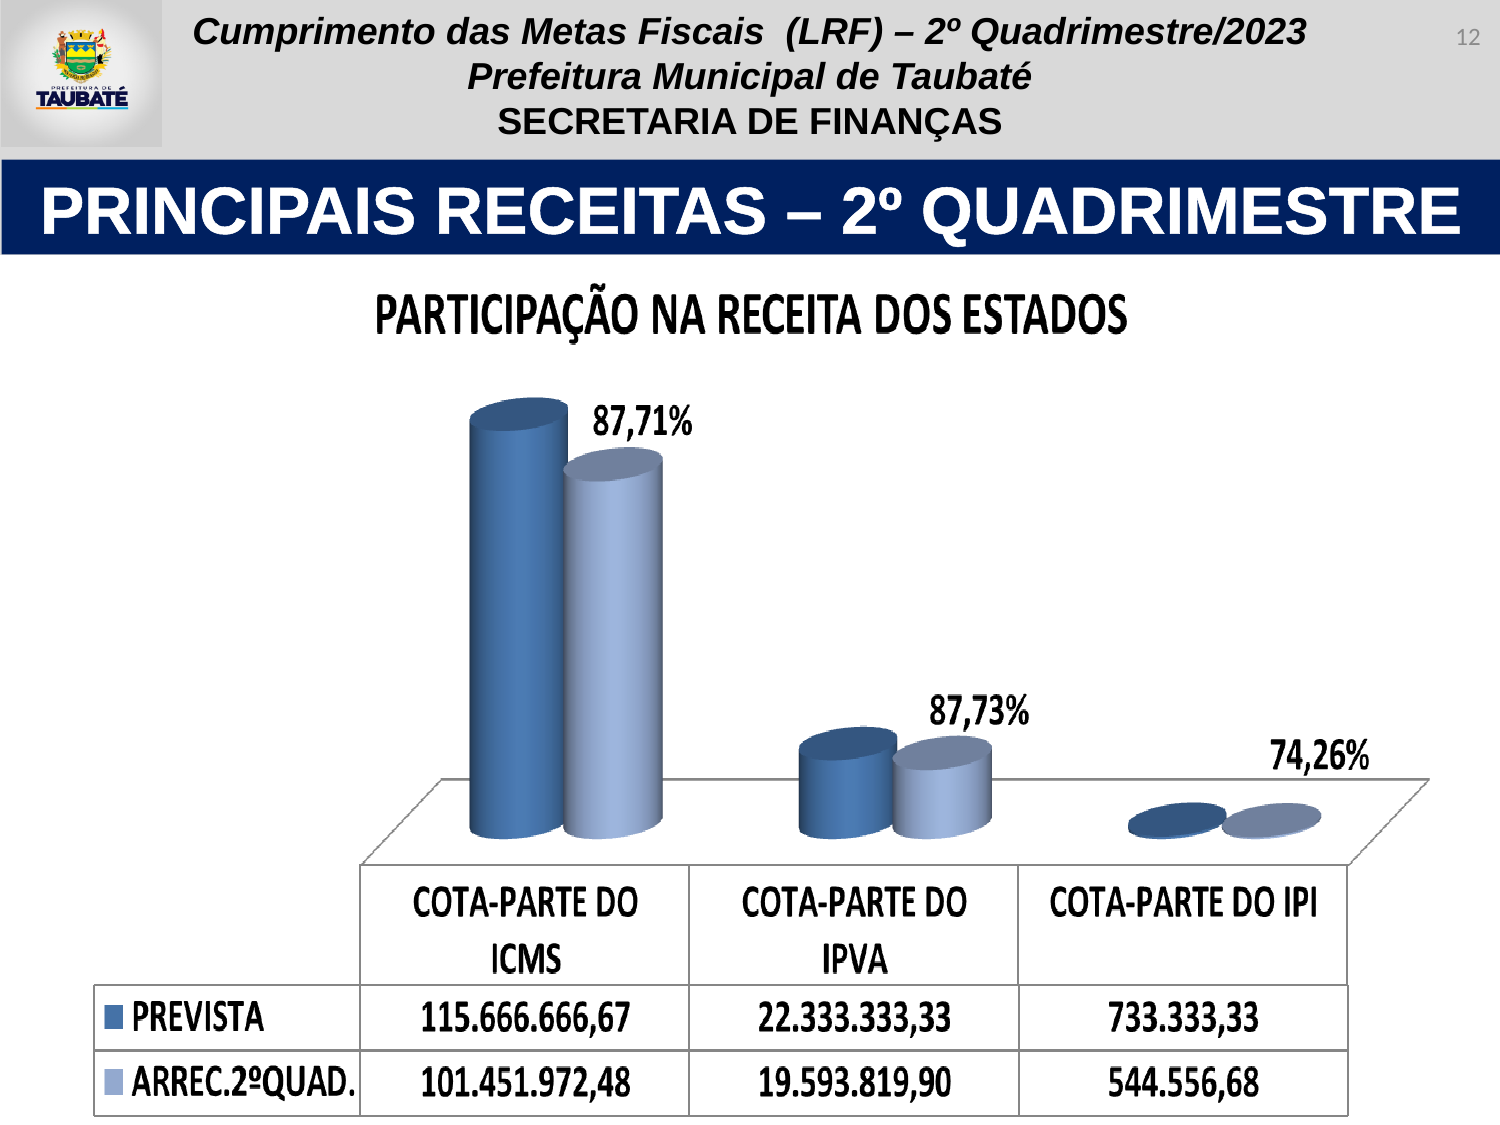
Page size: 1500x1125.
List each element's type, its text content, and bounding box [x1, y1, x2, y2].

text_box Cumprimento das Metas Fiscais (LRF) – 2º Quadrimestre/2023 Prefeitura Municipal de Taubaté SECRETARIA DE FINANÇAS [162, 0, 1500, 150]
slide_number 12 [1145, 5, 1496, 66]
picture [1, 0, 162, 147]
picture [0, 255, 1500, 1125]
text_box PRINCIPAIS RECEITAS – 2º QUADRIMESTRE [1, 159, 1500, 255]
